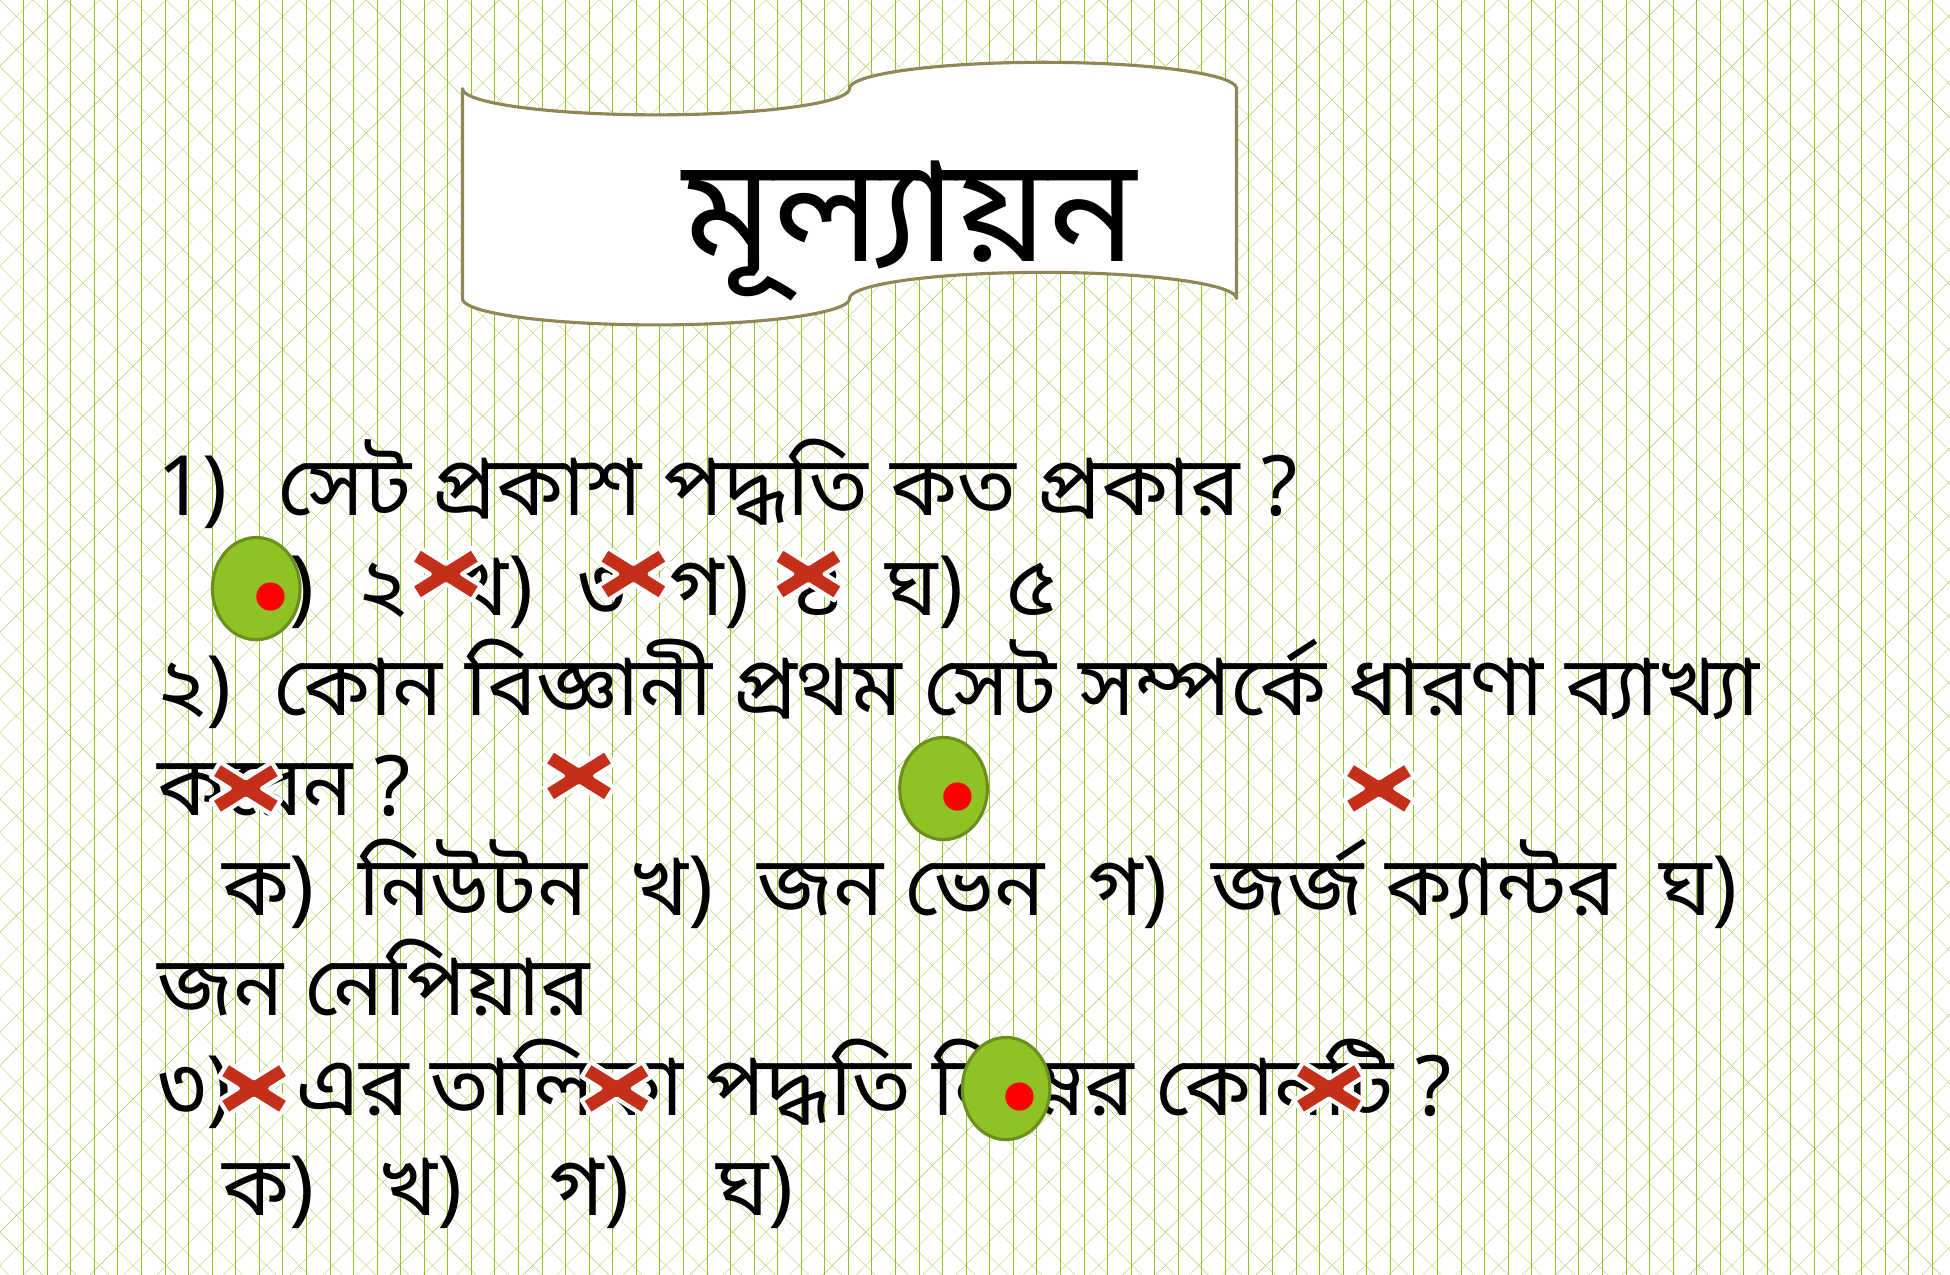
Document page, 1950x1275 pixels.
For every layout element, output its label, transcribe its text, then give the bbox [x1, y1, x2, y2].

text_box [771, 545, 846, 603]
text_box [596, 545, 671, 603]
text_box [460, 87, 852, 327]
text_box [781, 60, 1239, 107]
text_box [1292, 1060, 1366, 1117]
text_box ∙ [898, 735, 989, 842]
text_box [542, 747, 616, 805]
text_box ∙ [210, 535, 302, 642]
text_box [208, 760, 283, 817]
text_box ∙ [960, 1035, 1052, 1142]
text_box [1342, 760, 1416, 817]
text_box [217, 1060, 291, 1117]
text_box [408, 545, 483, 603]
text_box মূল্যায়ন [667, 107, 1253, 298]
text_box [579, 1060, 654, 1117]
